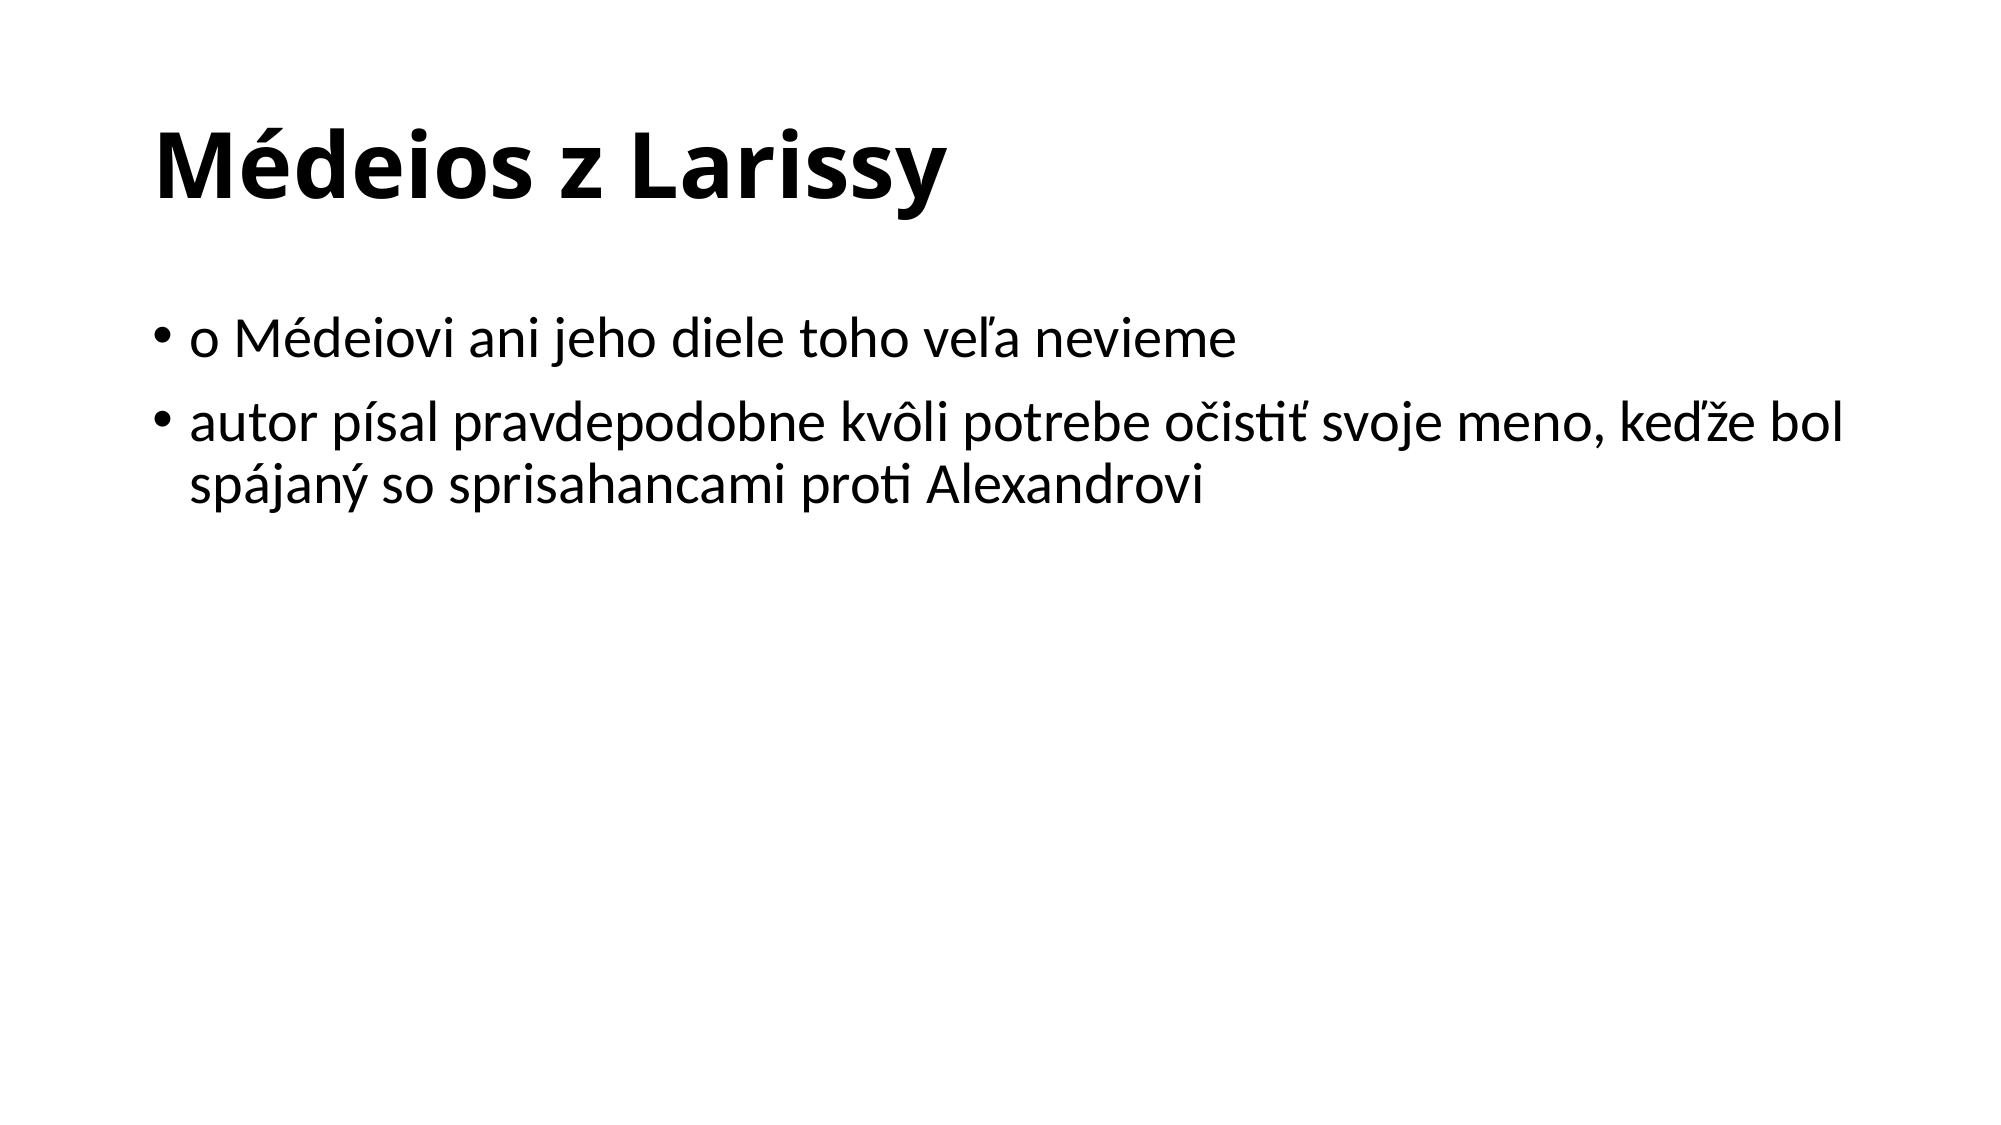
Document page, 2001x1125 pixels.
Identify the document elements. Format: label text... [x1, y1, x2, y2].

title Médeios z Larissy [137, 59, 1863, 278]
list o Médeiovi ani jeho diele toho veľa nevieme autor písal pravdepodobne kvôli potrebe očistiť svoje meno, keďže bol spájaný so sprisahancami proti Alexandrovi [137, 299, 1863, 1014]
